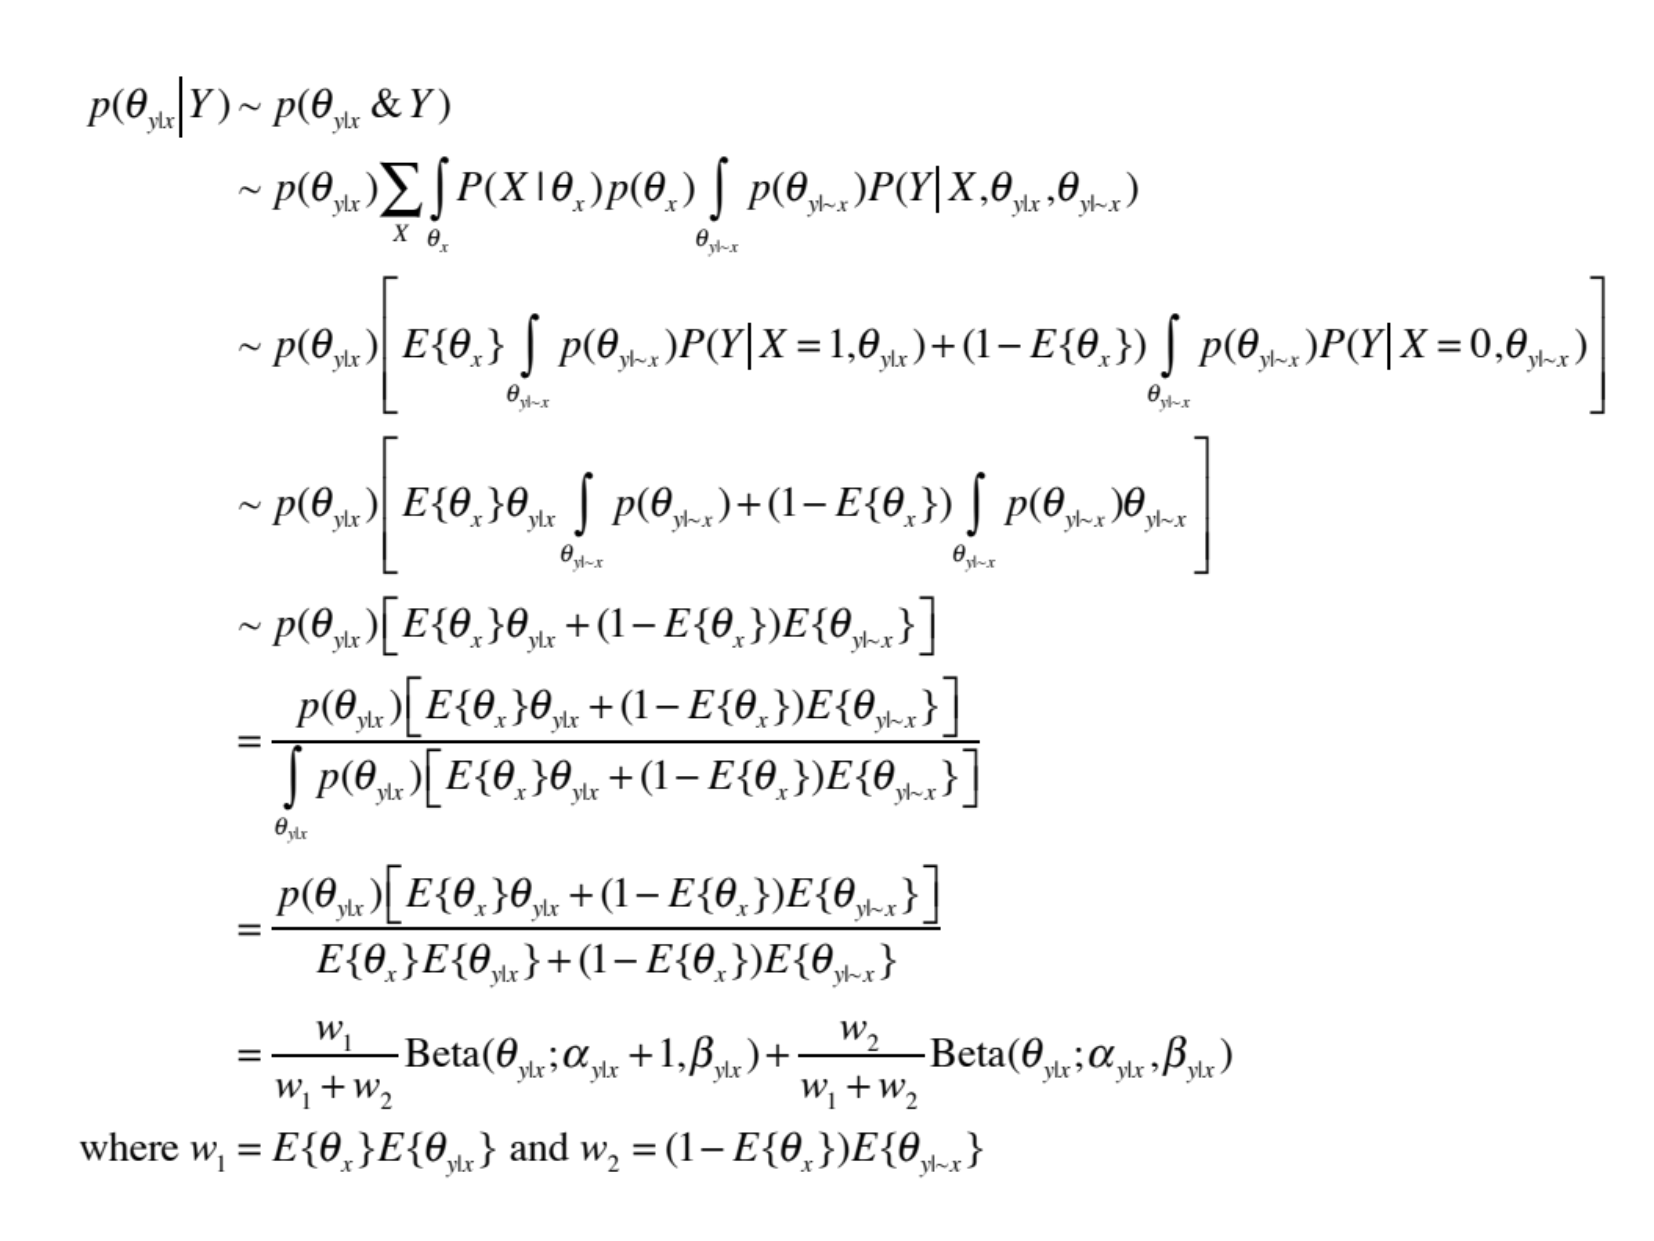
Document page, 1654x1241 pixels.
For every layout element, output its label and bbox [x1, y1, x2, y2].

text_box [76, 72, 1607, 1180]
